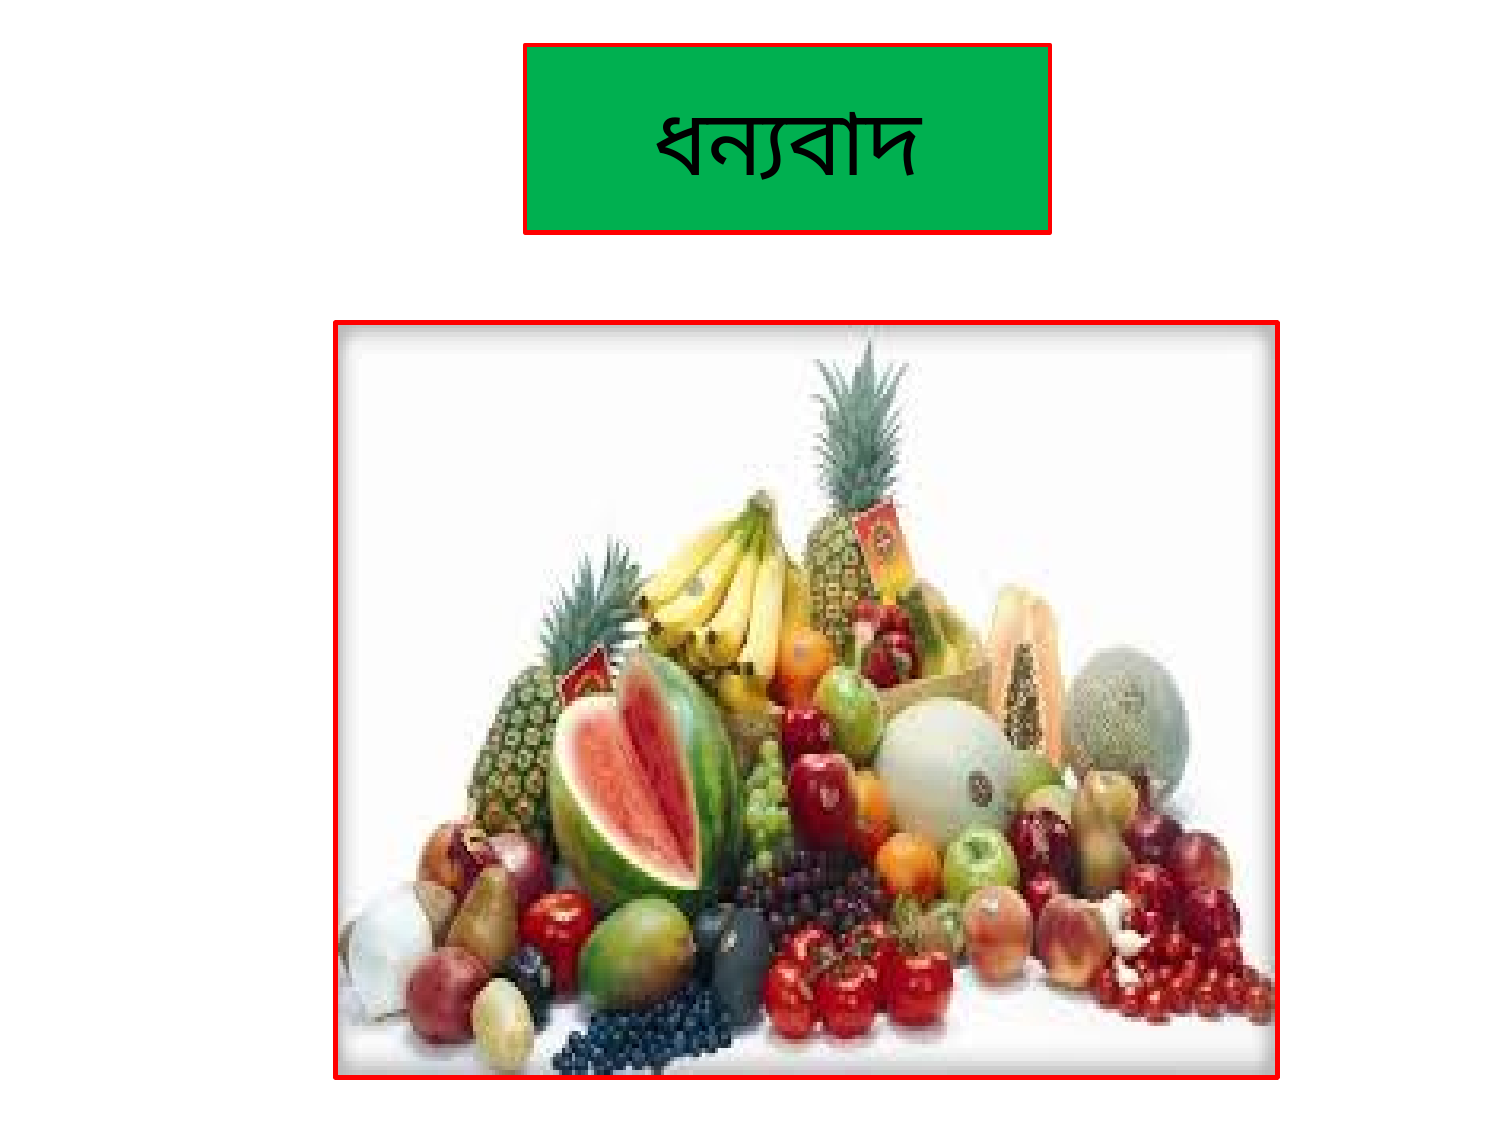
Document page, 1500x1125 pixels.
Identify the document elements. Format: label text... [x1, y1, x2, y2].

title ধন্যবাদ [525, 45, 1050, 233]
picture [337, 324, 1276, 1076]
